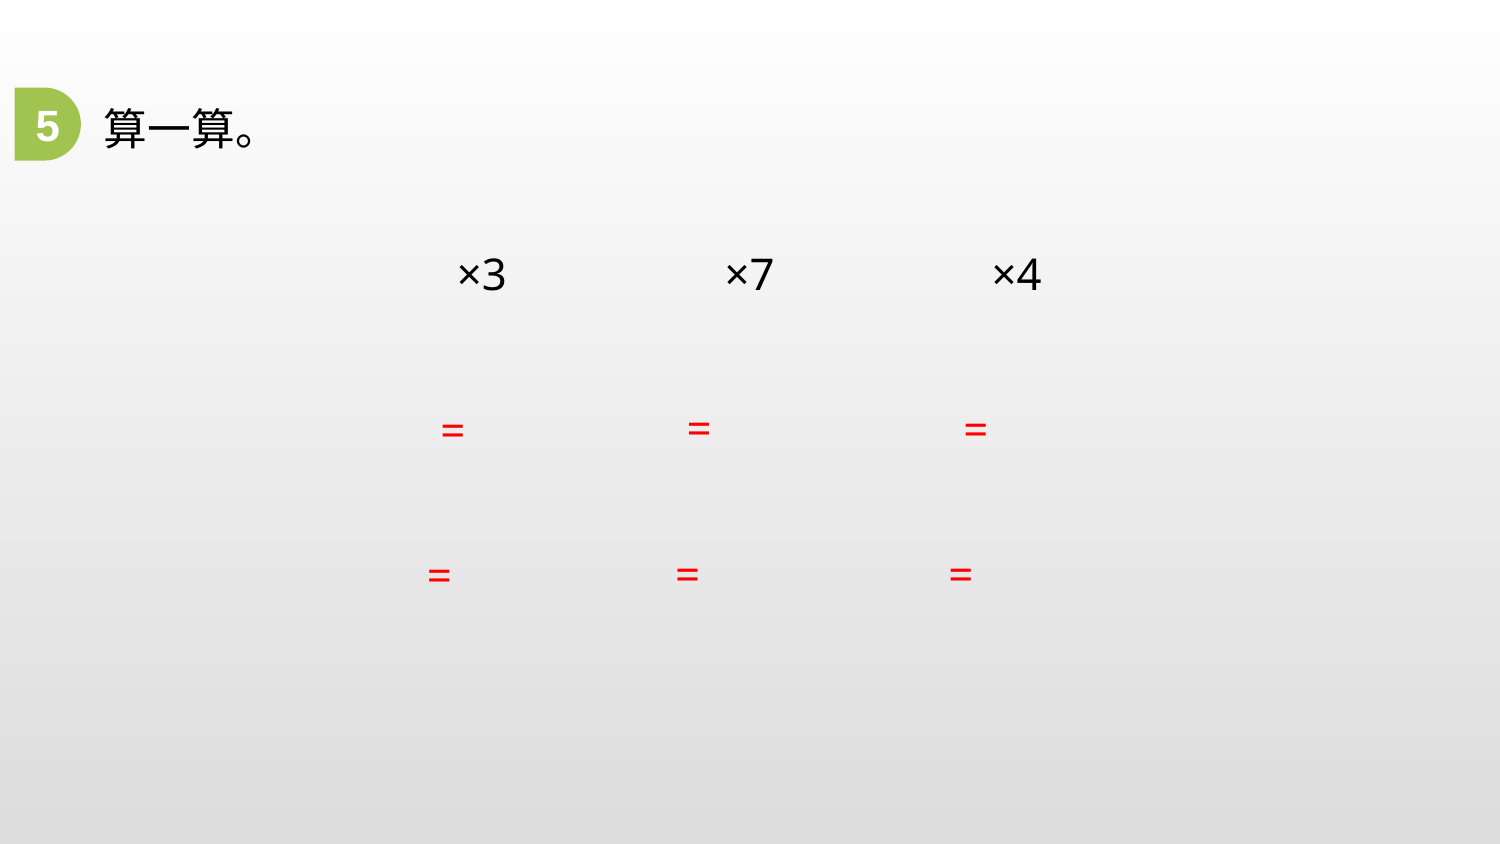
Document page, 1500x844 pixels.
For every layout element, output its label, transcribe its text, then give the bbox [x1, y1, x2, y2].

text_box 算一算。 [92, 96, 291, 160]
text_box 5 [13, 86, 82, 162]
